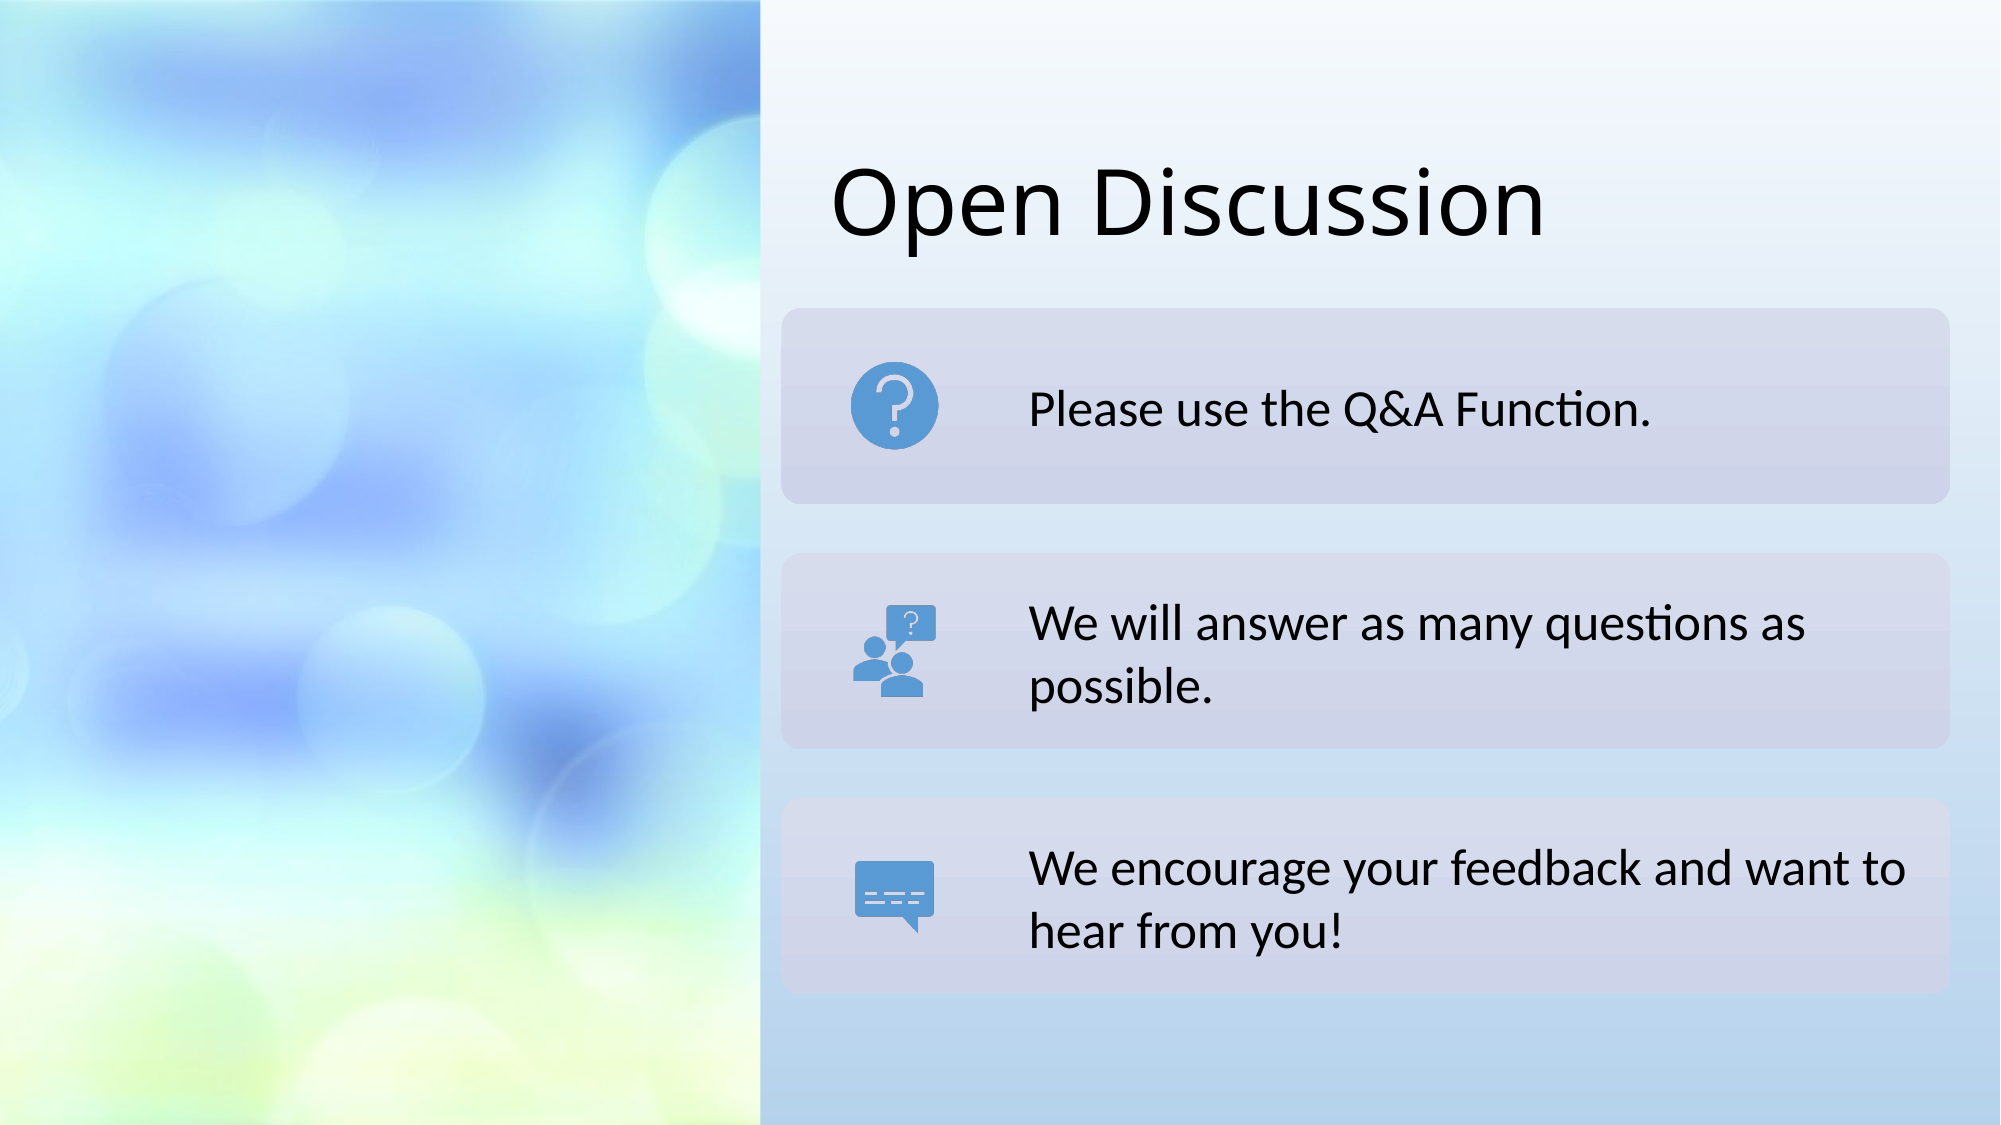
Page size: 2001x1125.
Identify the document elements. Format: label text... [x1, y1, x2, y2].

picture [0, 0, 761, 1125]
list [781, 307, 1950, 995]
title Open Discussion [814, 51, 1895, 263]
